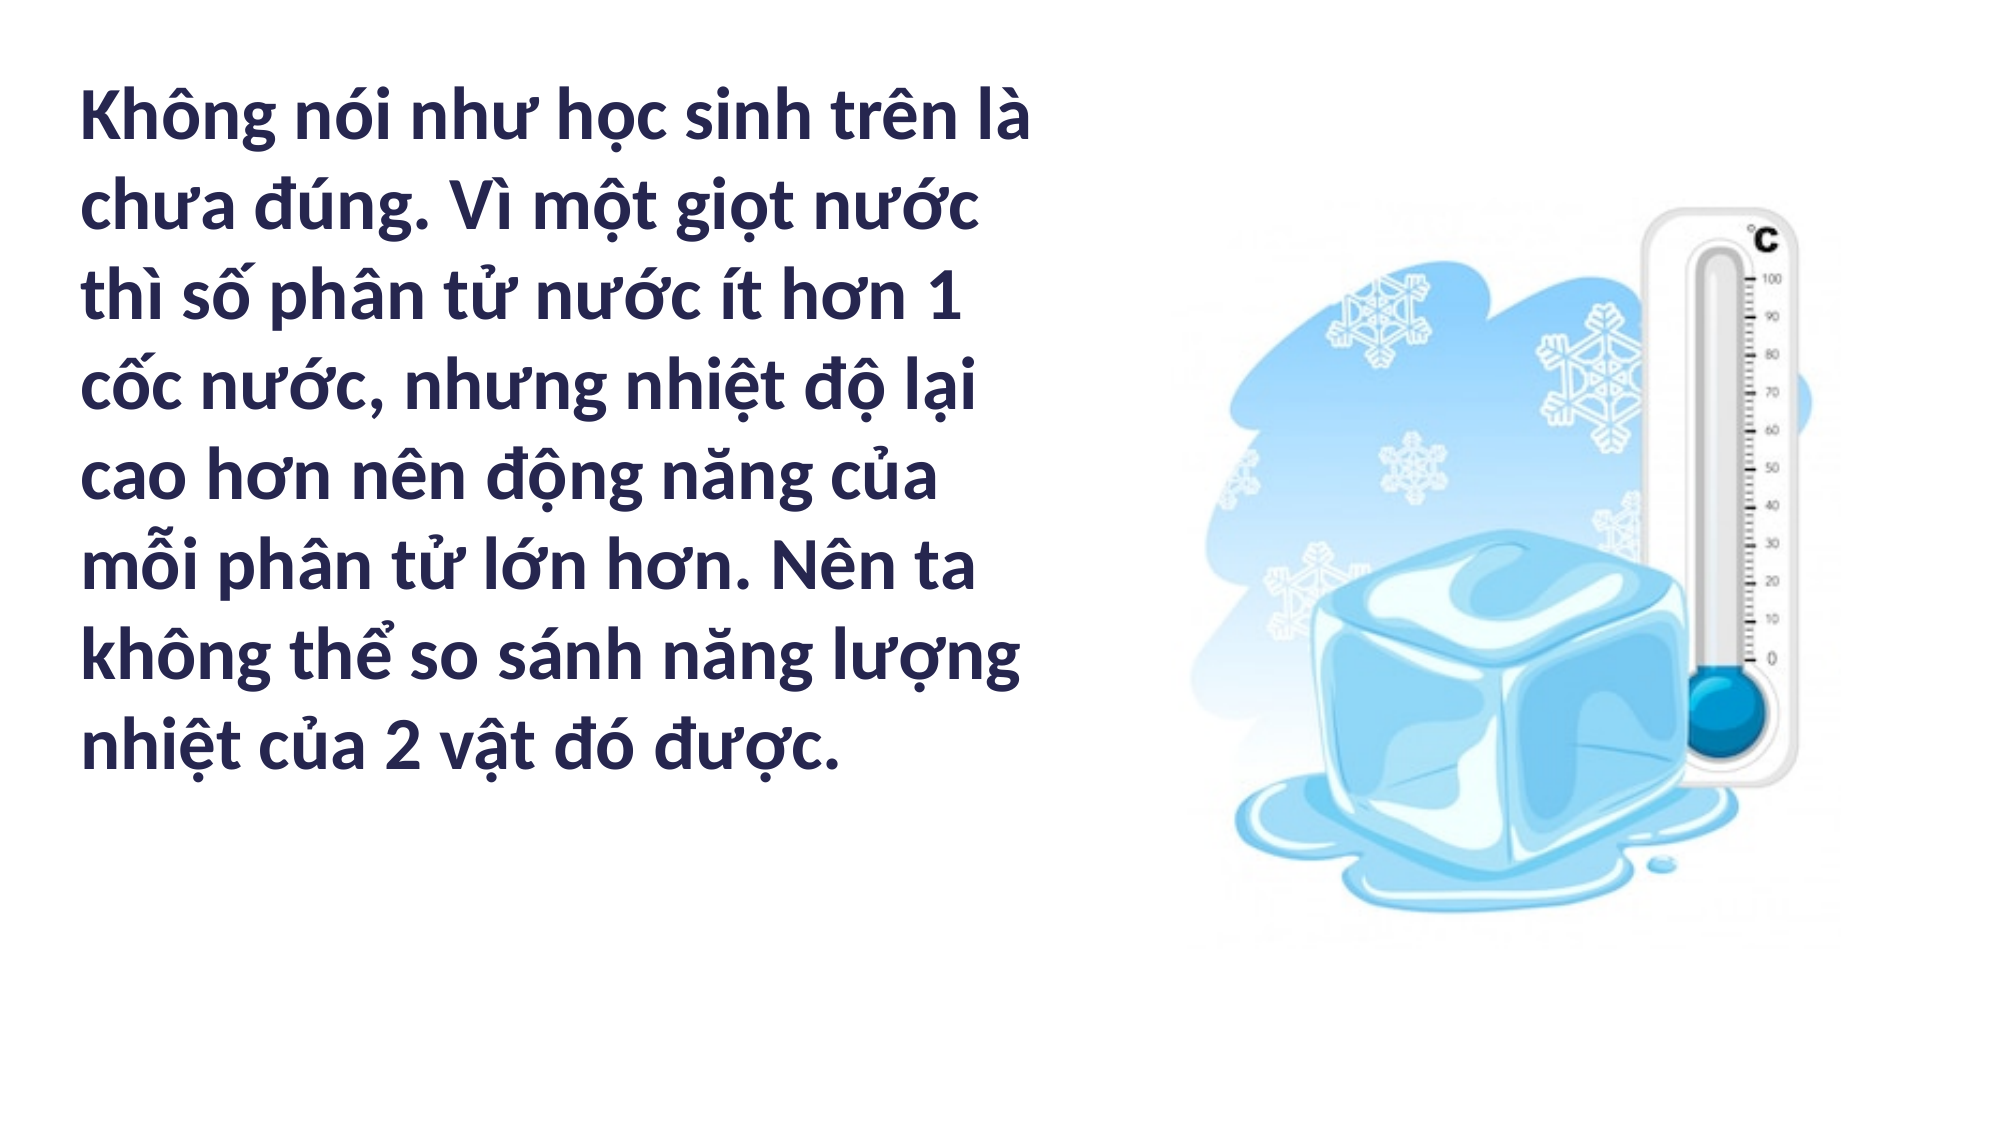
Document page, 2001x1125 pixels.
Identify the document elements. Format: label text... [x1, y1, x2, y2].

text_box Không nói như học sinh trên là chưa đúng. Vì một giọt nước thì số phân tử nước ít hơn 1 cốc nước, nhưng nhiệt độ lại cao hơn nên động năng của mỗi phân tử lớn hơn. Nên ta không thể so sánh năng lượng nhiệt của 2 vật đó được. [65, 56, 1086, 972]
picture [1171, 197, 1841, 950]
